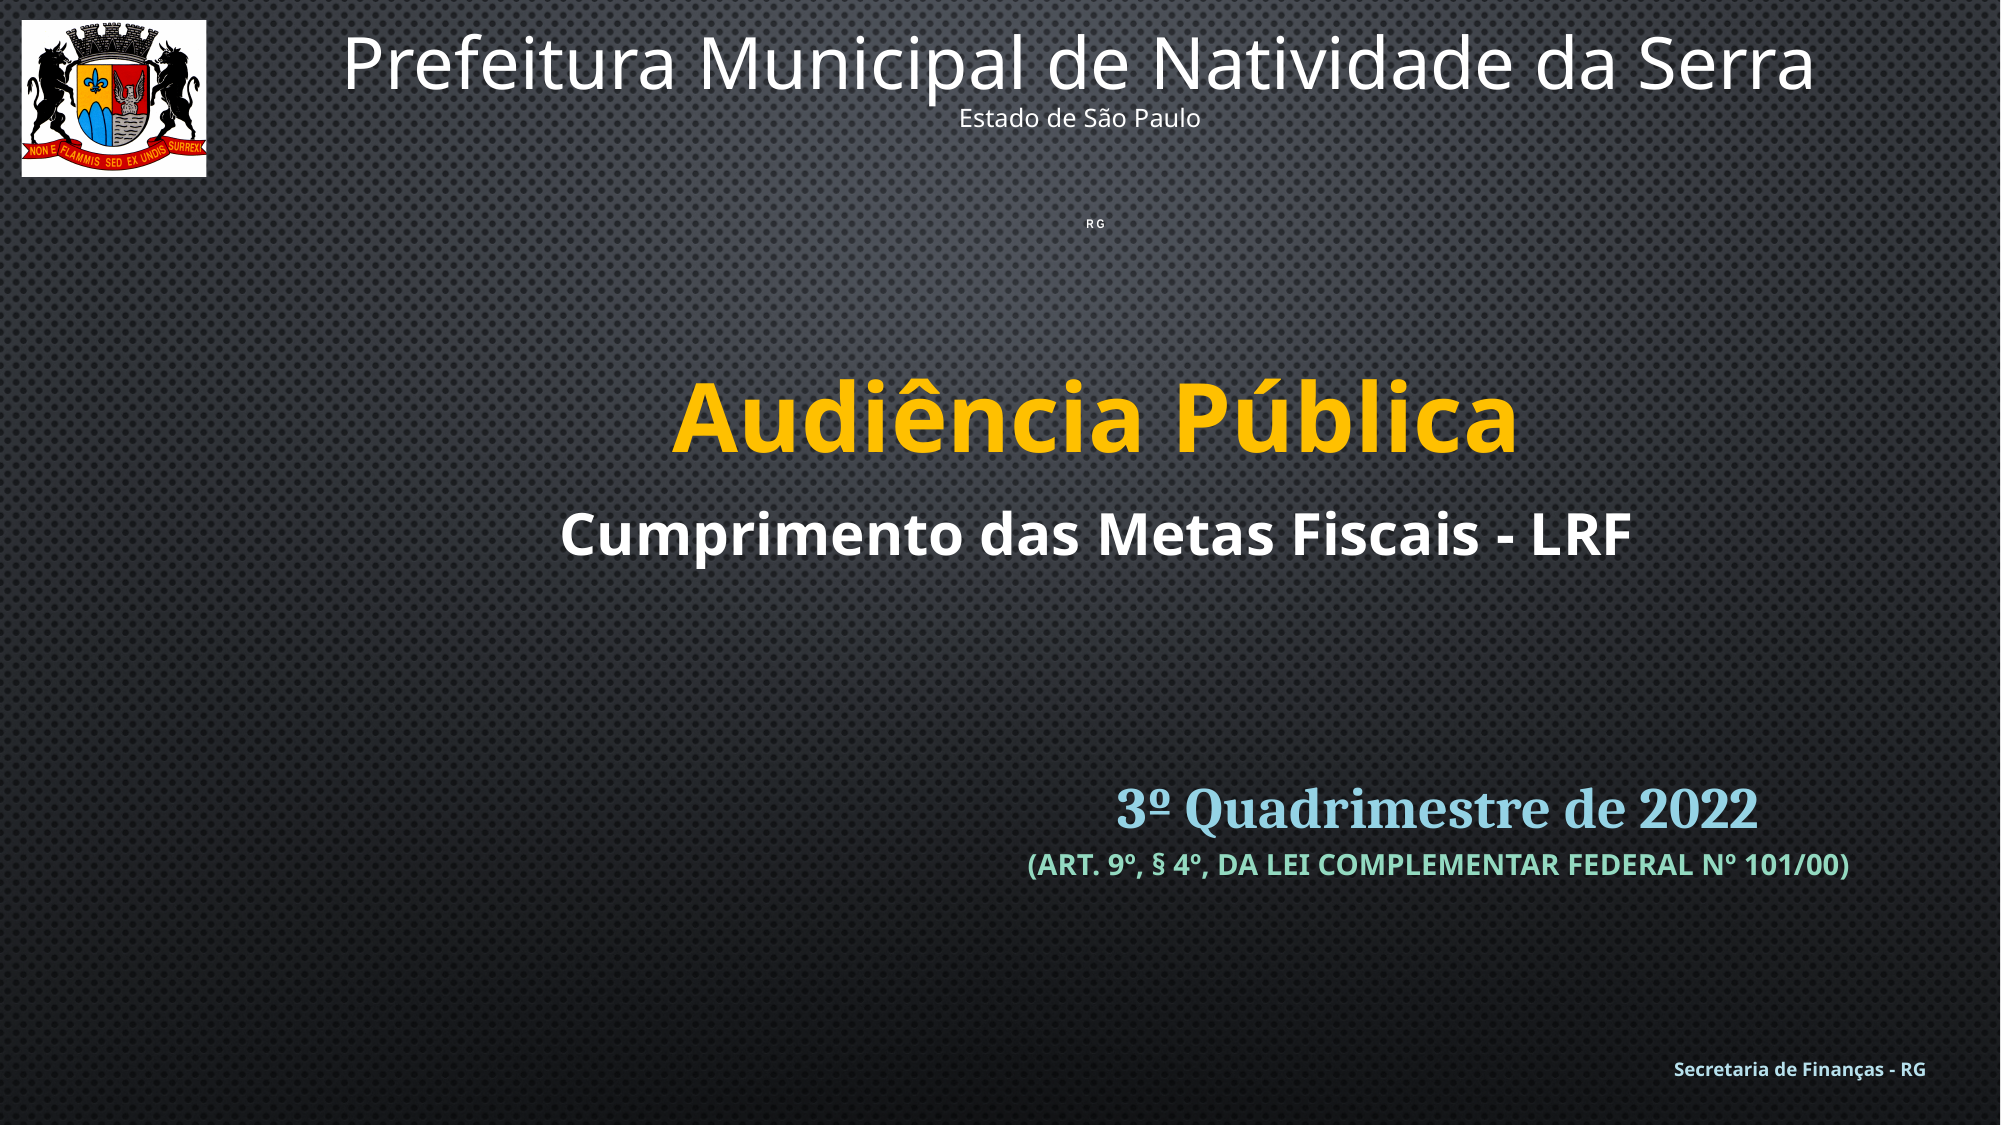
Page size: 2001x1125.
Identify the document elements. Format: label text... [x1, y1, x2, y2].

text_box R G [939, 219, 1120, 239]
text_box Prefeitura Municipal de Natividade da Serra Estado de São Paulo [319, 20, 1842, 219]
subtitle 3º Quadrimestre de 2022 (art. 9º, § 4º, da Lei Complementar Federal nº 101/00) [936, 762, 1941, 929]
picture [21, 19, 207, 177]
text_box Audiência Pública Cumprimento das Metas Fiscais - LRF [397, 349, 1796, 575]
footer Secretaria de Finanças - RG [1307, 1043, 1942, 1094]
text_box [0, 9, 1971, 85]
